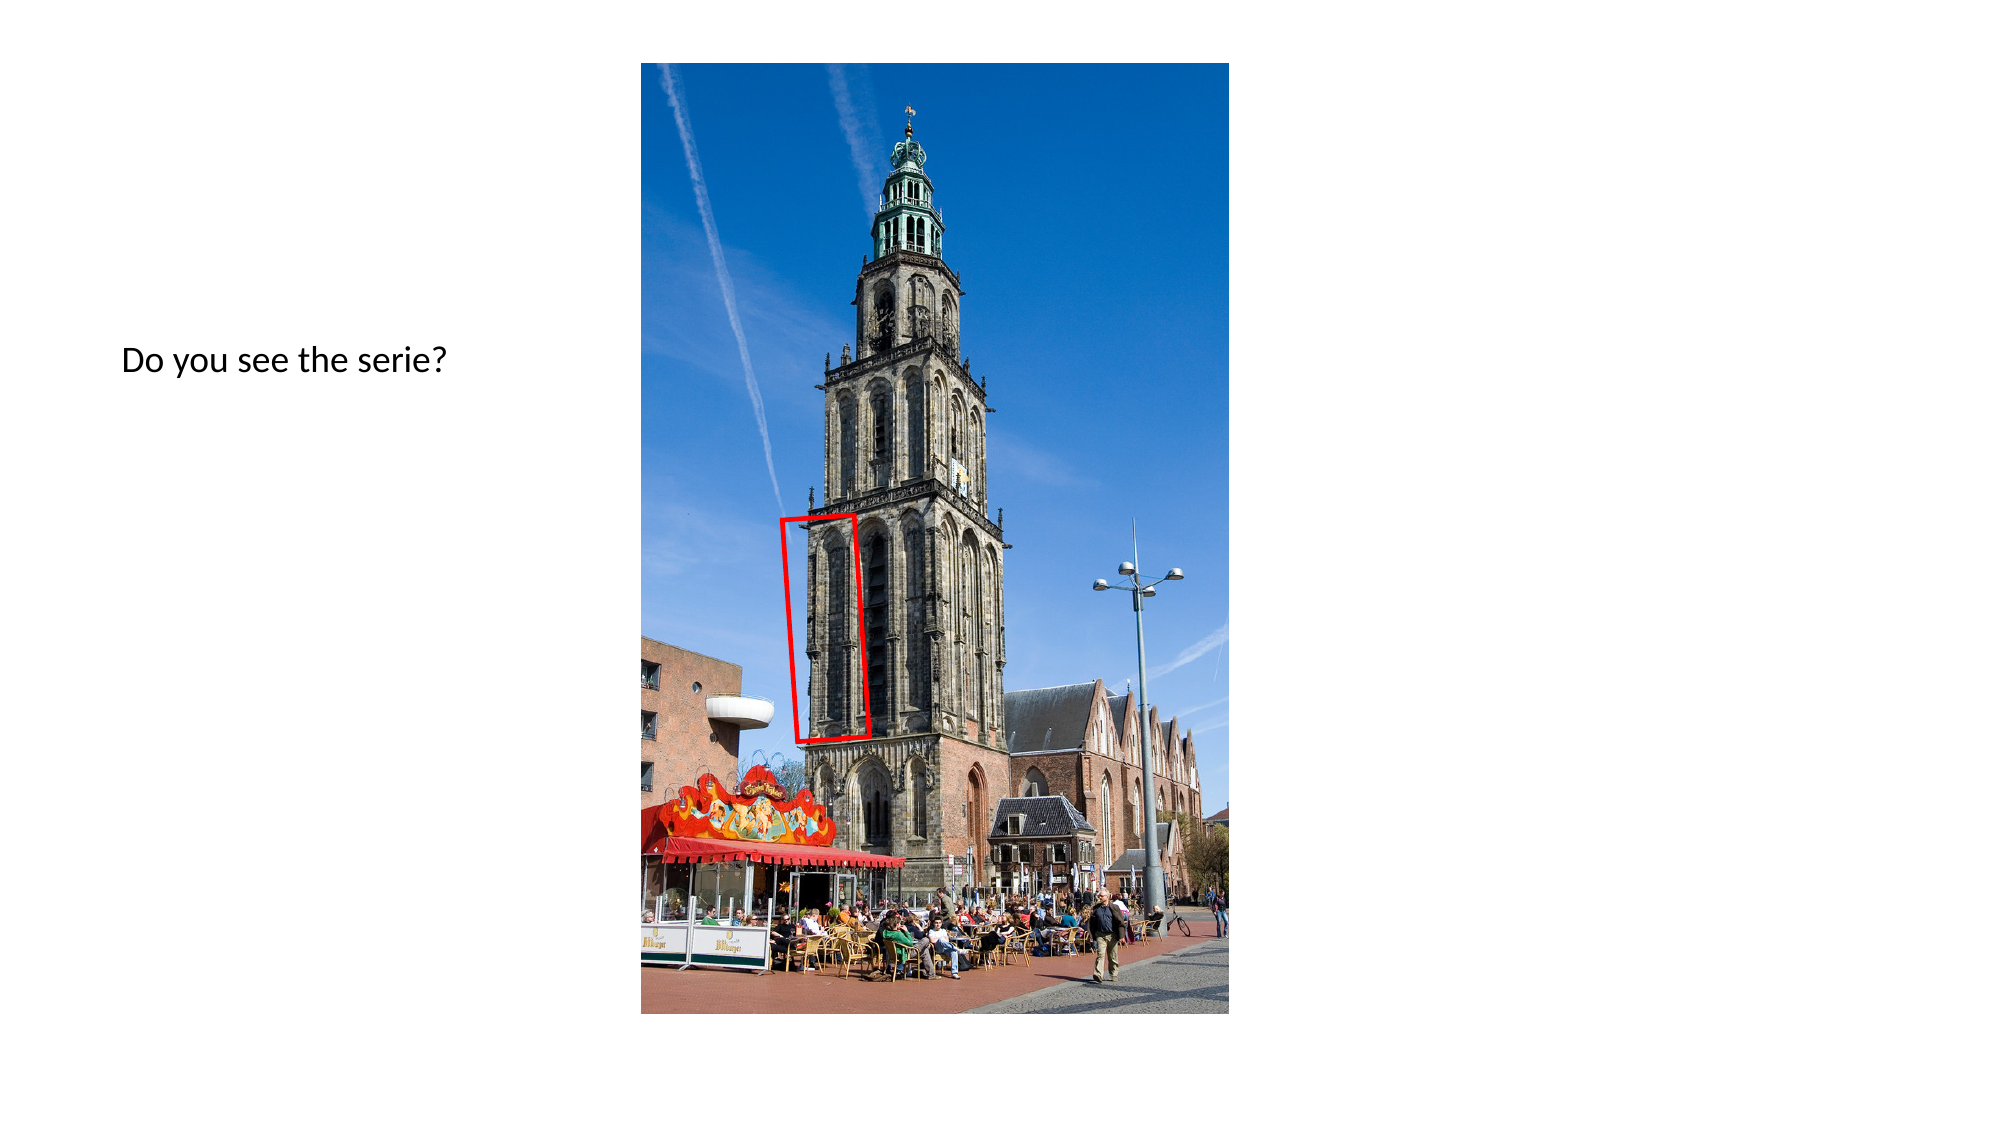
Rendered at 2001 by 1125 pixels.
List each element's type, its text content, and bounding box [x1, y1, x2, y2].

text_box Do you see the serie? [114, 327, 641, 388]
picture [641, 63, 1229, 1014]
